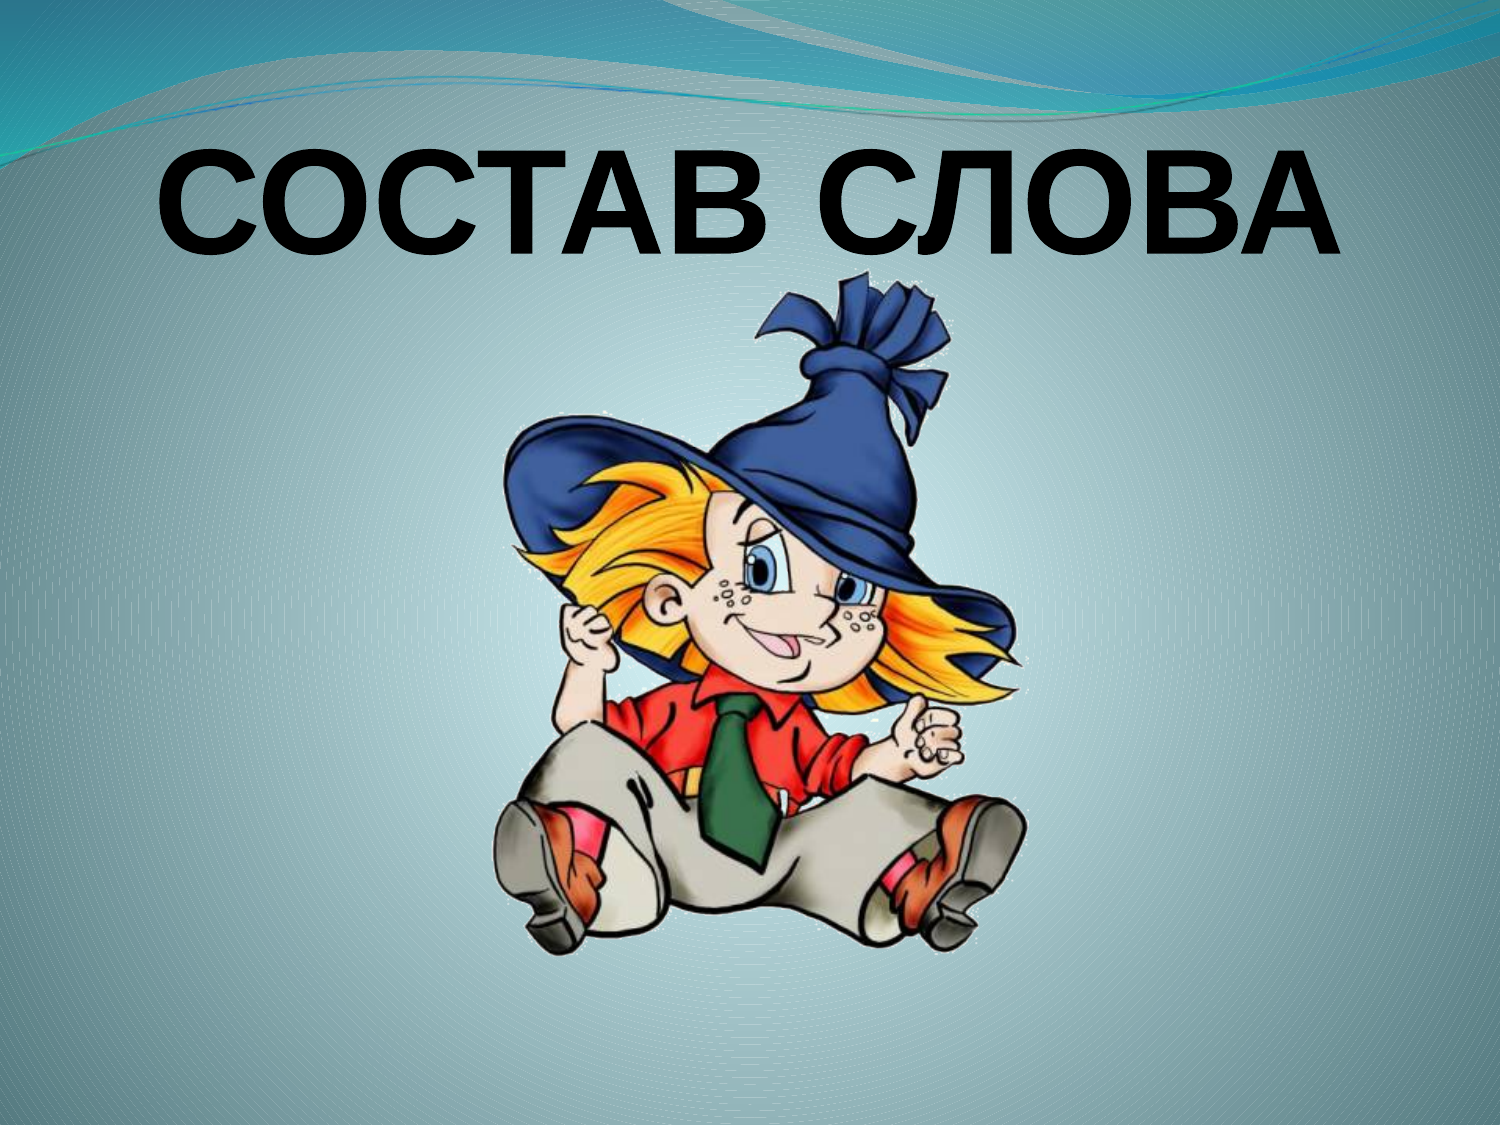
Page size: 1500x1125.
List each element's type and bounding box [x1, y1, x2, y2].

picture [0, 0, 1500, 168]
picture [478, 231, 1029, 1014]
picture [478, 151, 565, 168]
